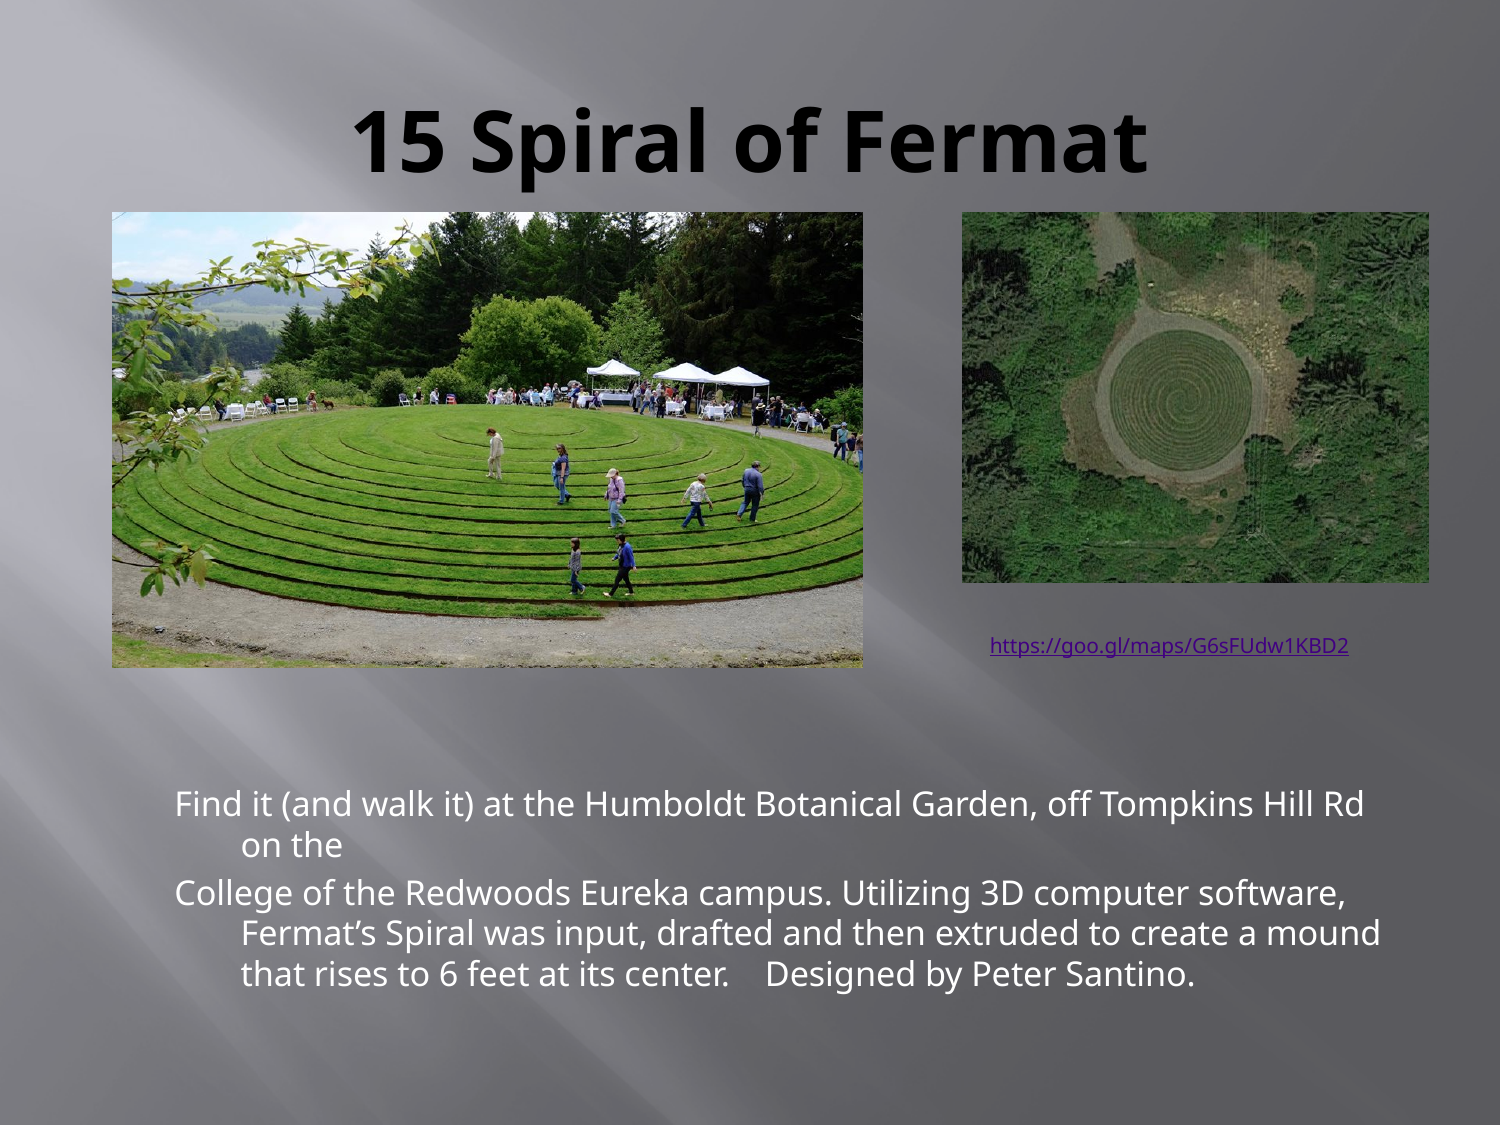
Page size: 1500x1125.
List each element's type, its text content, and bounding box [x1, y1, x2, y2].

list Find it (and walk it) at the Humboldt Botanical Garden, off Tompkins Hill Rd on the College of the Redwoods Eureka campus. Utilizing 3D computer software, Fermat’s Spiral was input, drafted and then extruded to create a mound that rises to 6 feet at its center. Designed by Peter Santino. [137, 774, 1425, 1005]
text_box https://goo.gl/maps/G6sFUdw1KBD2 [974, 624, 1425, 668]
title 15 Spiral of Fermat [75, 45, 1425, 233]
picture [112, 212, 863, 668]
picture [962, 212, 1429, 583]
